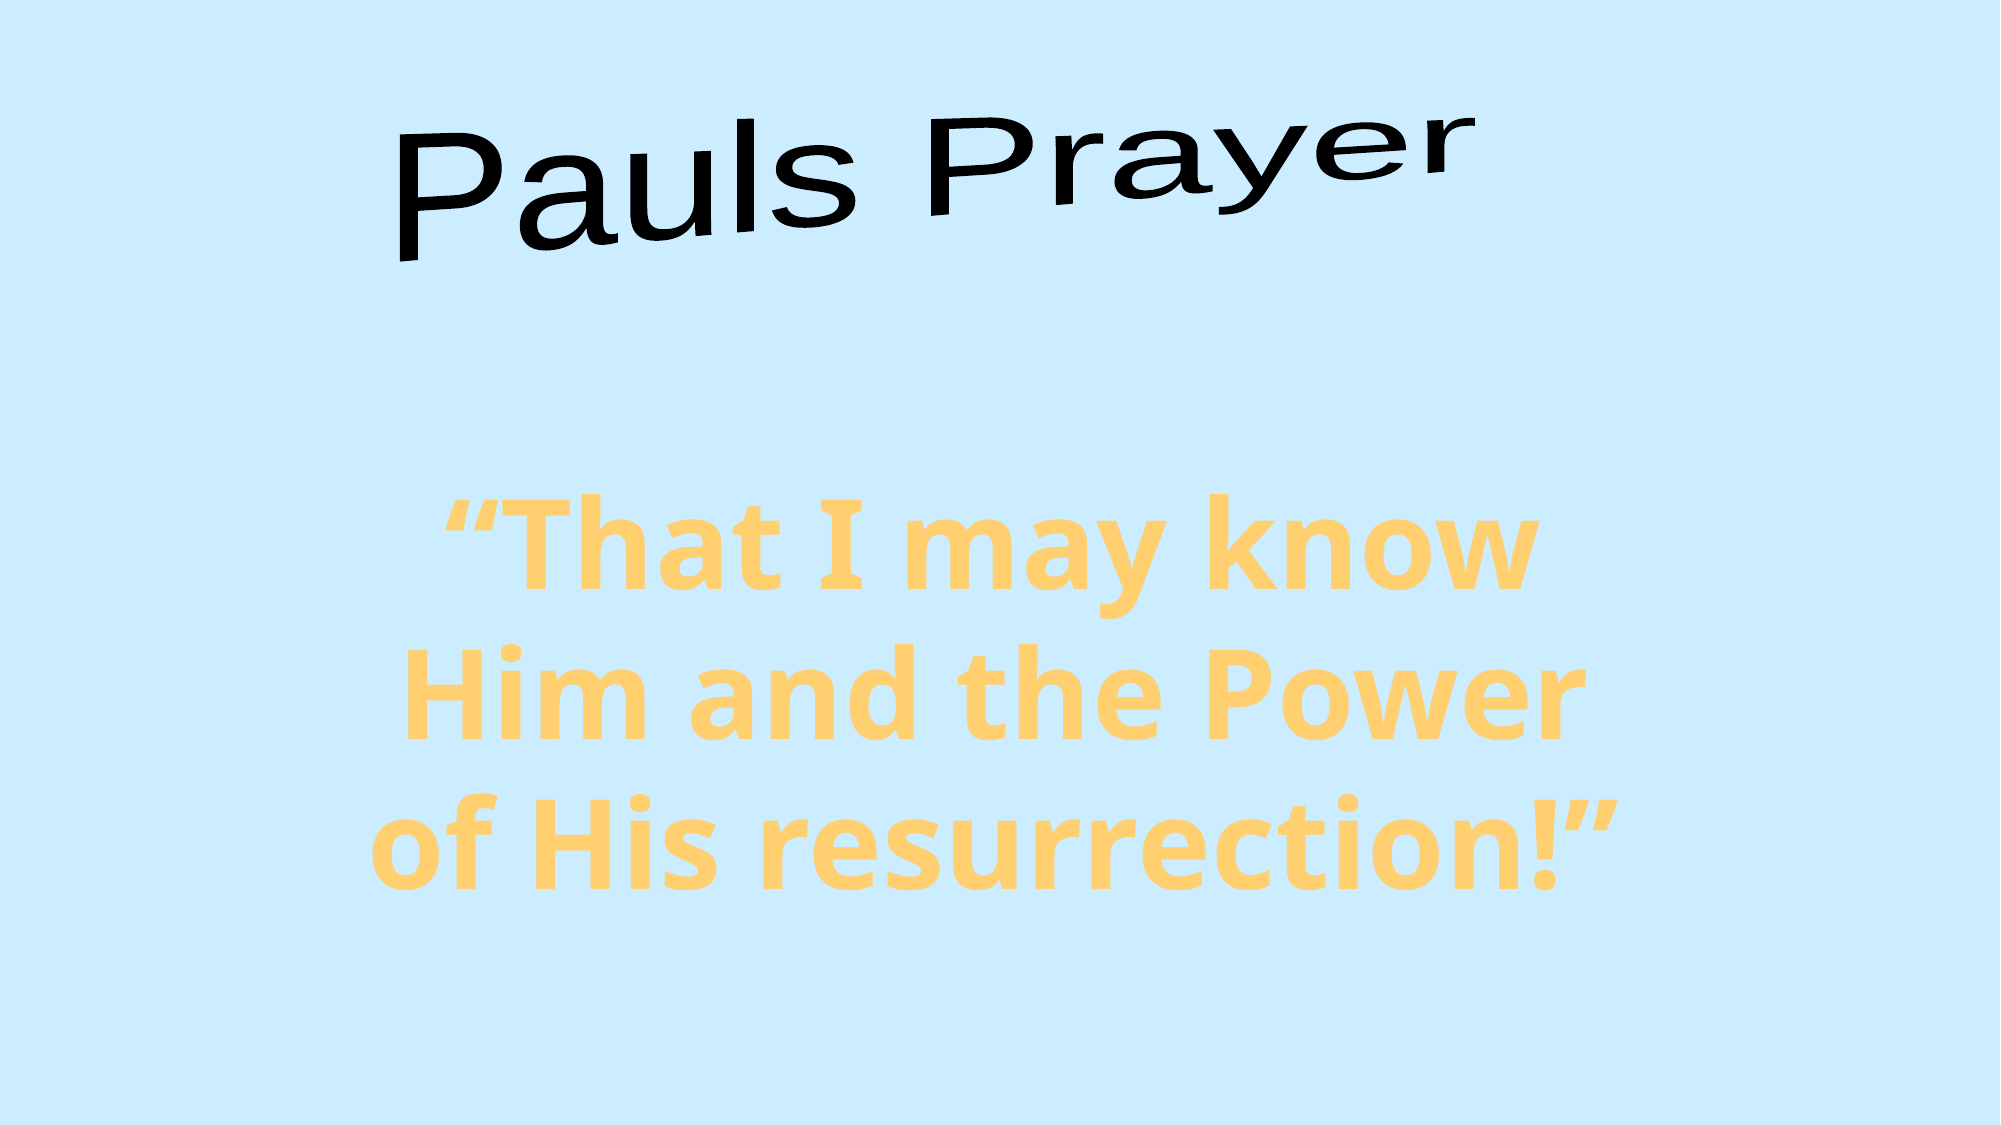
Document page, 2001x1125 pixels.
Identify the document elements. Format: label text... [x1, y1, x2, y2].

text_box “That I may know Him and the Power of His resurrection!” [324, 456, 1663, 922]
